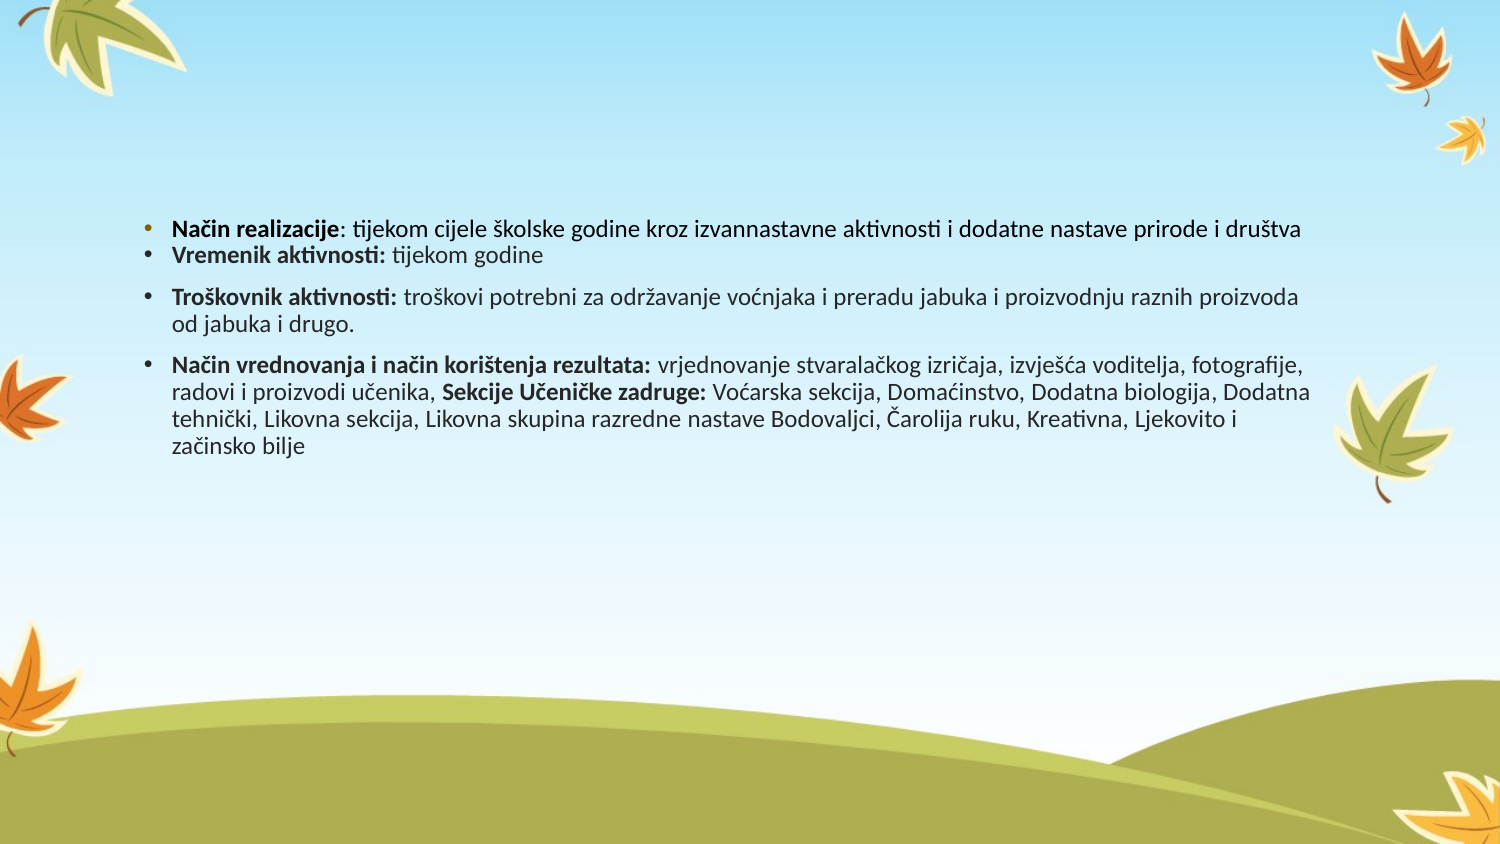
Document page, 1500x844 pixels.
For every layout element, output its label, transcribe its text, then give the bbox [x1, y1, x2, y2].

picture [0, 0, 1500, 844]
list Način realizacije: tijekom cijele školske godine kroz izvannastavne aktivnosti i dodatne nastave prirode i društva Vremenik aktivnosti: tijekom godine Troškovnik aktivnosti: troškovi potrebni za održavanje voćnjaka i preradu jabuka i proizvodnju raznih proizvoda od jabuka i drugo. Način vrednovanja i način korištenja rezultata: vrjednovanje stvaralačkog izričaja, izvješća voditelja, fotografije, radovi i proizvodi učenika, Sekcije Učeničke zadruge: Voćarska sekcija, Domaćinstvo, Dodatna biologija, Dodatna tehnički, Likovna sekcija, Likovna skupina razredne nastave Bodovaljci, Čarolija ruku, Kreativna, Ljekovito i začinsko bilje [128, 207, 1335, 765]
